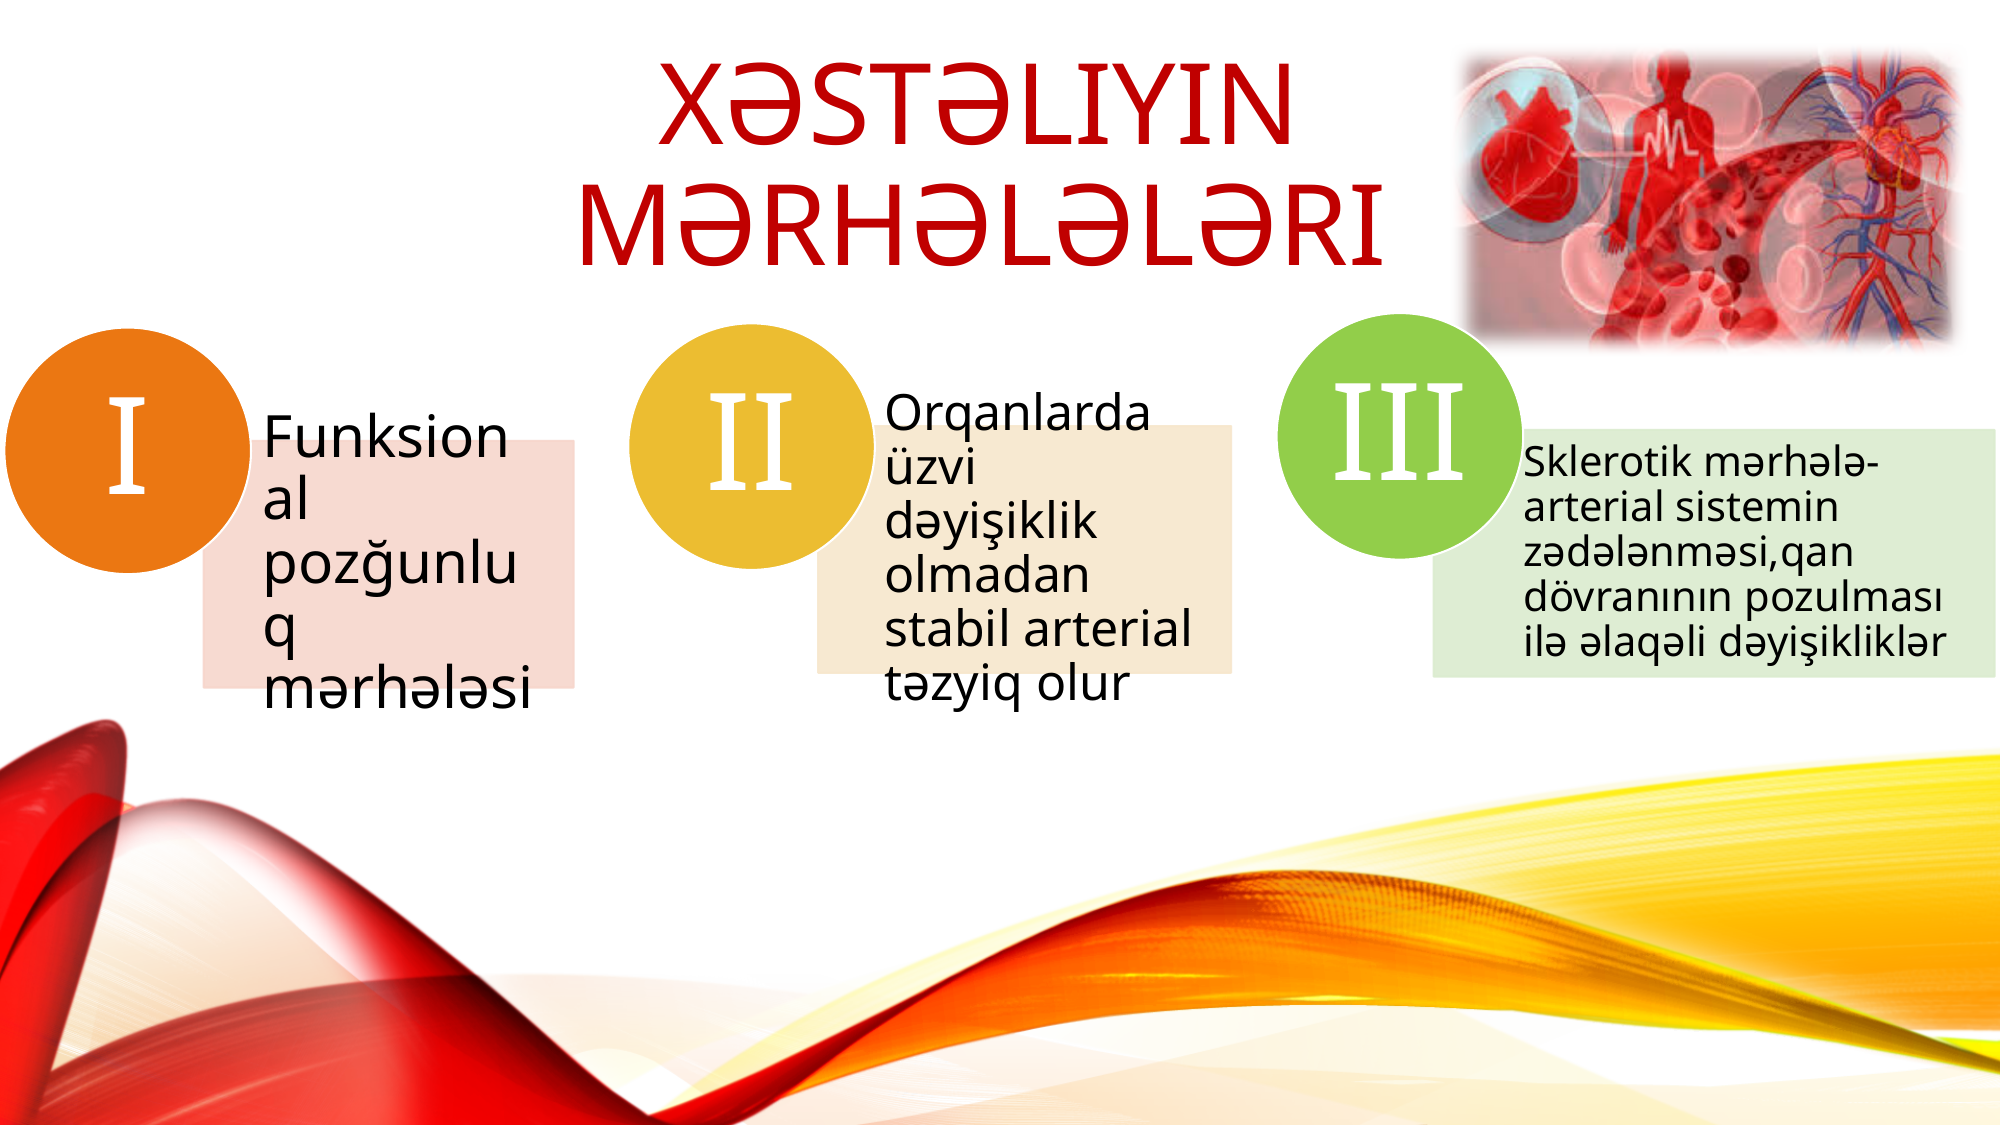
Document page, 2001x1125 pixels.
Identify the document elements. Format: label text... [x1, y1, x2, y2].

picture [1448, 42, 1969, 101]
picture [0, 717, 2000, 1125]
title Xəstəliyin mərhələləri [291, 0, 1669, 101]
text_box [66, 101, 1977, 899]
